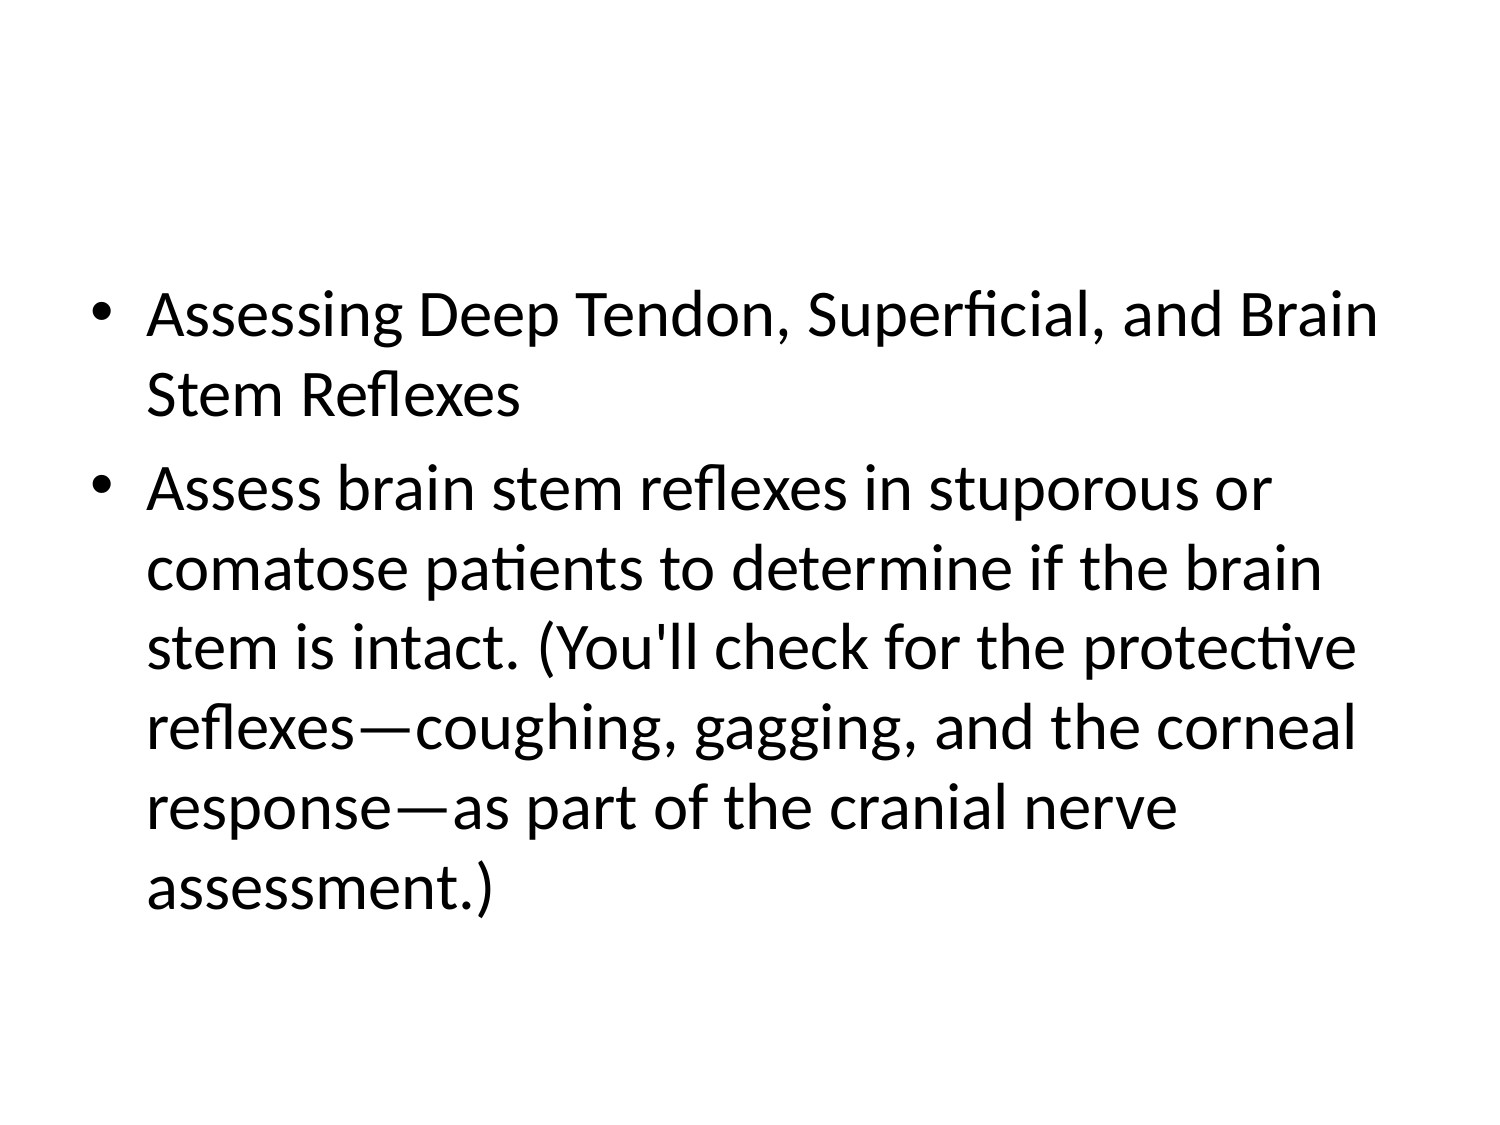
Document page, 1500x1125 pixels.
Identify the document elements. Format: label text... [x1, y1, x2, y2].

list Assessing Deep Tendon, Superficial, and Brain Stem Reflexes Assess brain stem reflexes in stuporous or comatose patients to determine if the brain stem is intact. (You'll check for the protective reflexes—coughing, gagging, and the corneal response—as part of the cranial nerve assessment.) [75, 262, 1425, 1005]
